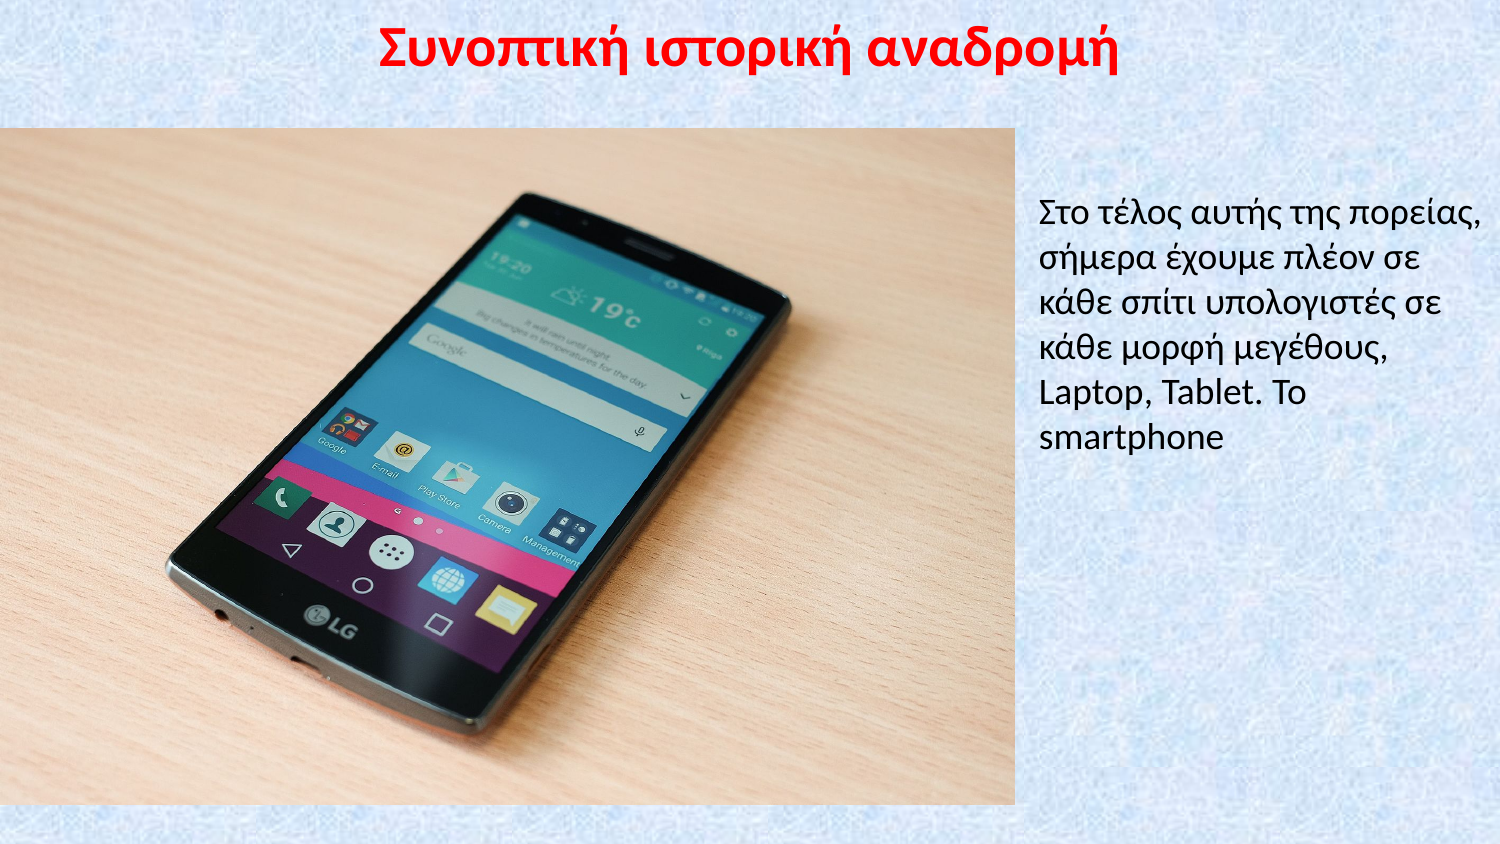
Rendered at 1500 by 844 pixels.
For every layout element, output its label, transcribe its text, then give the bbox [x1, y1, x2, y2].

text_box Συνοπτική ιστορική αναδρομή [0, 0, 1500, 86]
picture [0, 86, 1500, 844]
text_box Στο τέλος αυτής της πορείας, σήμερα έχουμε πλέον σε κάθε σπίτι υπολογιστές σε κάθε μορφή μεγέθους, Laptop, Tablet. Το smartphone [1024, 180, 1500, 465]
